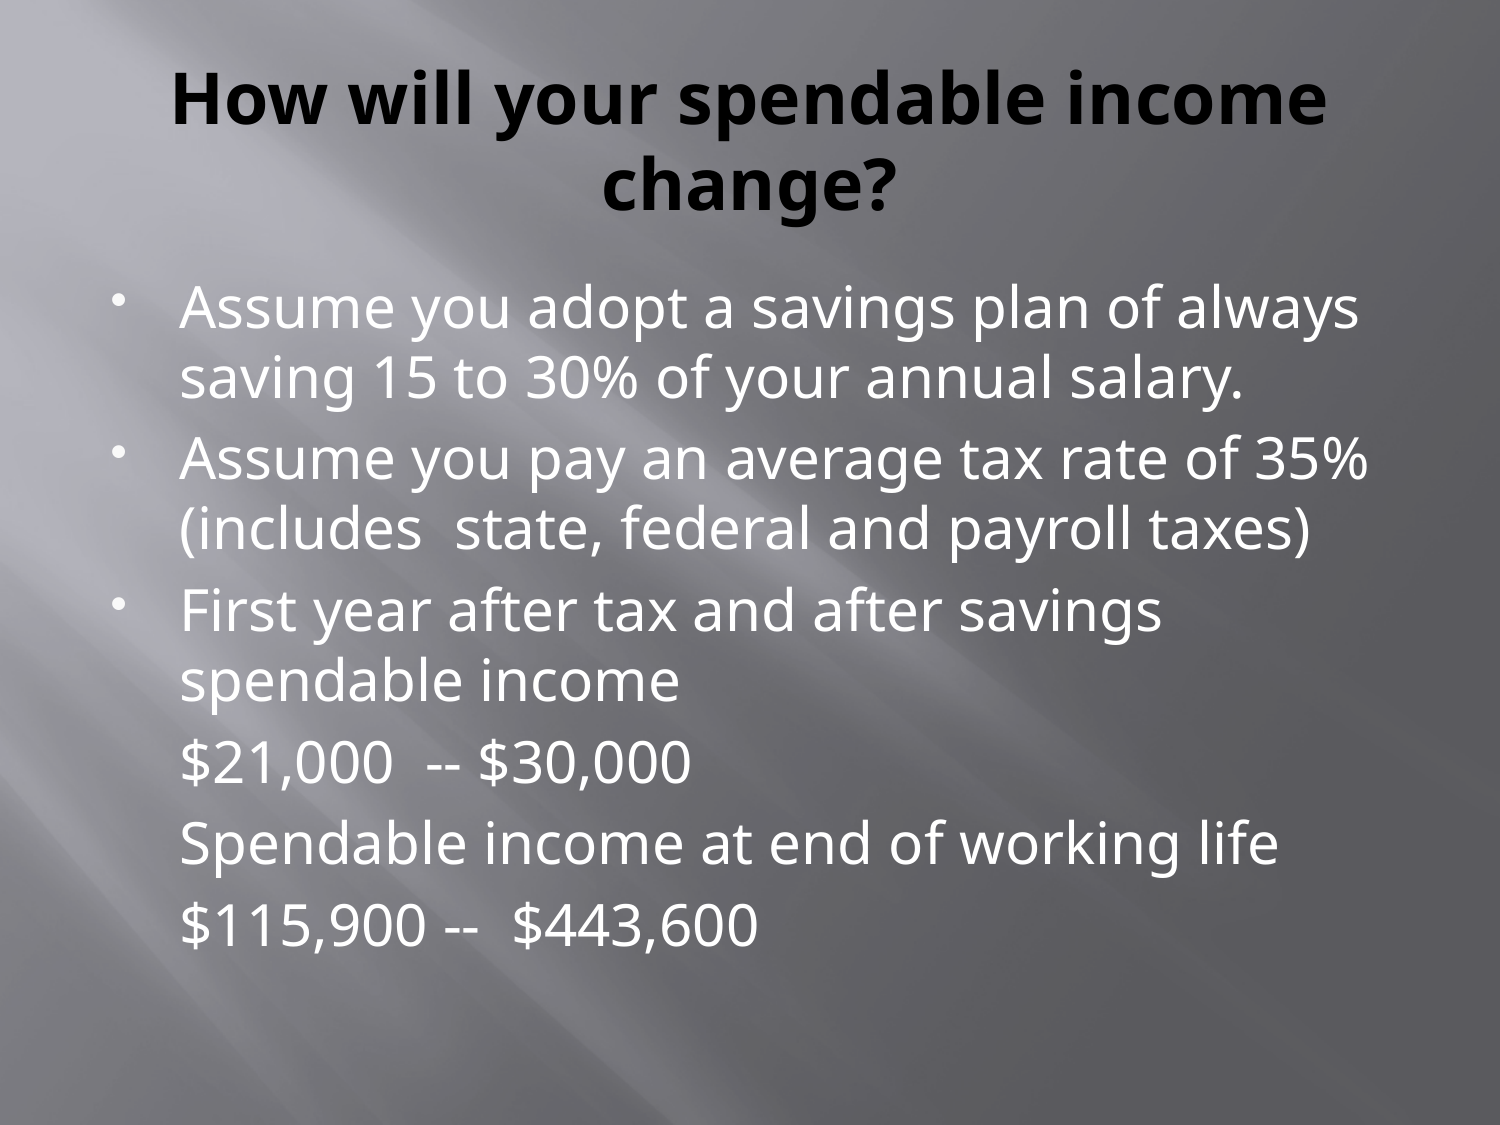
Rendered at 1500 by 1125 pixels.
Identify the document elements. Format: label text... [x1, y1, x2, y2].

title How will your spendable income change? [75, 45, 1425, 233]
list Assume you adopt a savings plan of always saving 15 to 30% of your annual salary. Assume you pay an average tax rate of 35% (includes state, federal and payroll taxes) First year after tax and after savings spendable income $21,000 -- $30,000 Spendable income at end of working life $115,900 -- $443,600 [75, 262, 1425, 1035]
